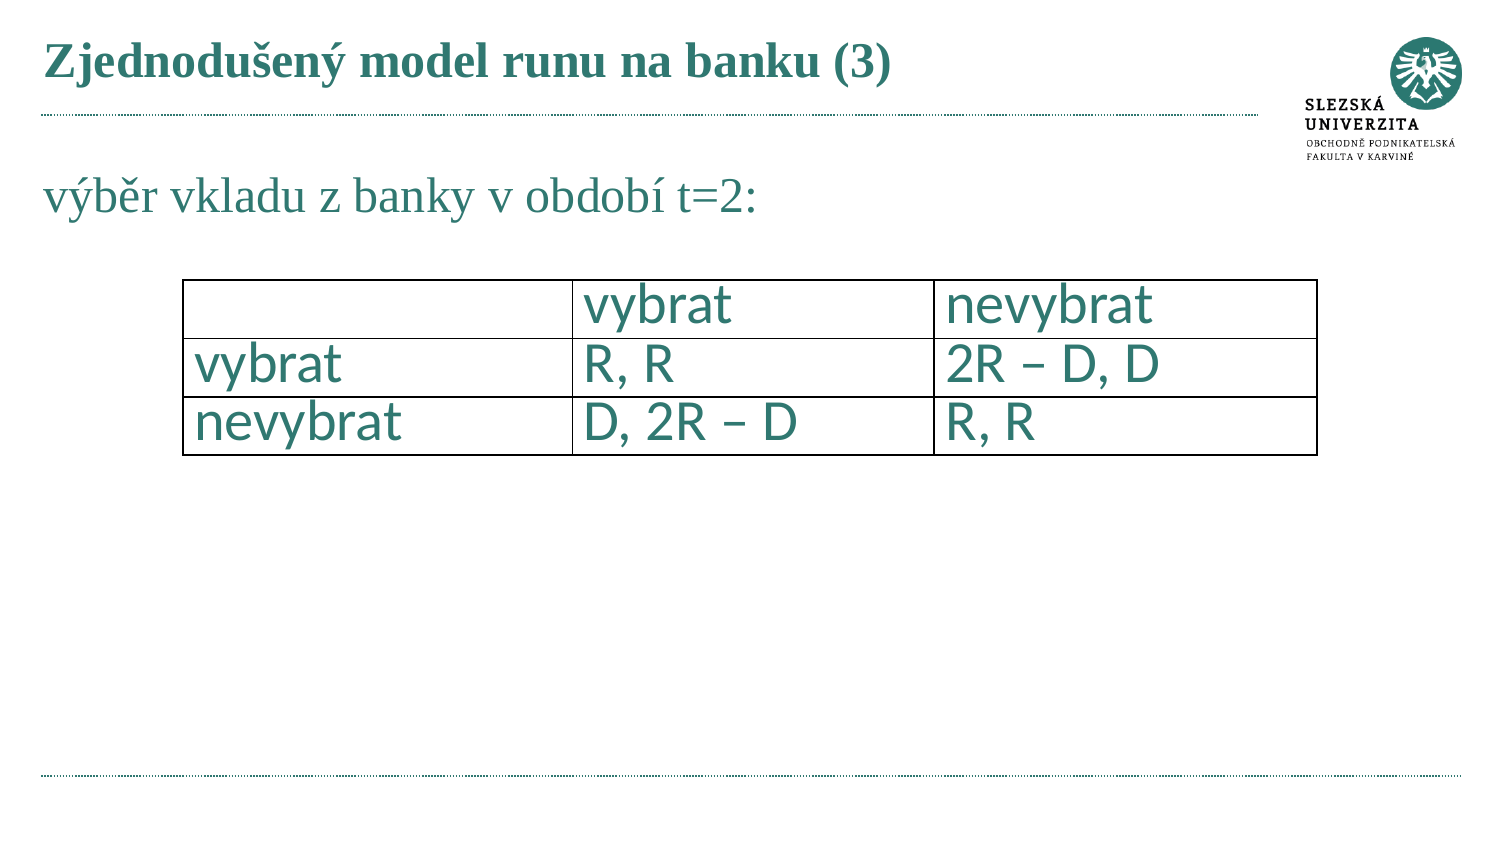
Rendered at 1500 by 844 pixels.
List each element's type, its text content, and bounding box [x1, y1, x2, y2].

table_cell 2R – D, D [935, 339, 1316, 396]
table_cell nevybrat [184, 398, 572, 454]
table_cell vybrat [184, 339, 572, 396]
table_cell R, R [935, 398, 1316, 454]
table_header nevybrat [935, 281, 1316, 338]
list výběr vkladu z banky v období t=2: [29, 161, 1483, 683]
picture [1305, 37, 1462, 160]
table_header [184, 281, 572, 338]
table_cell R, R [573, 339, 933, 396]
table_header vybrat [573, 281, 933, 338]
title Zjednodušený model runu na banku (3) [29, 20, 1294, 115]
table_cell D, 2R – D [573, 398, 933, 454]
